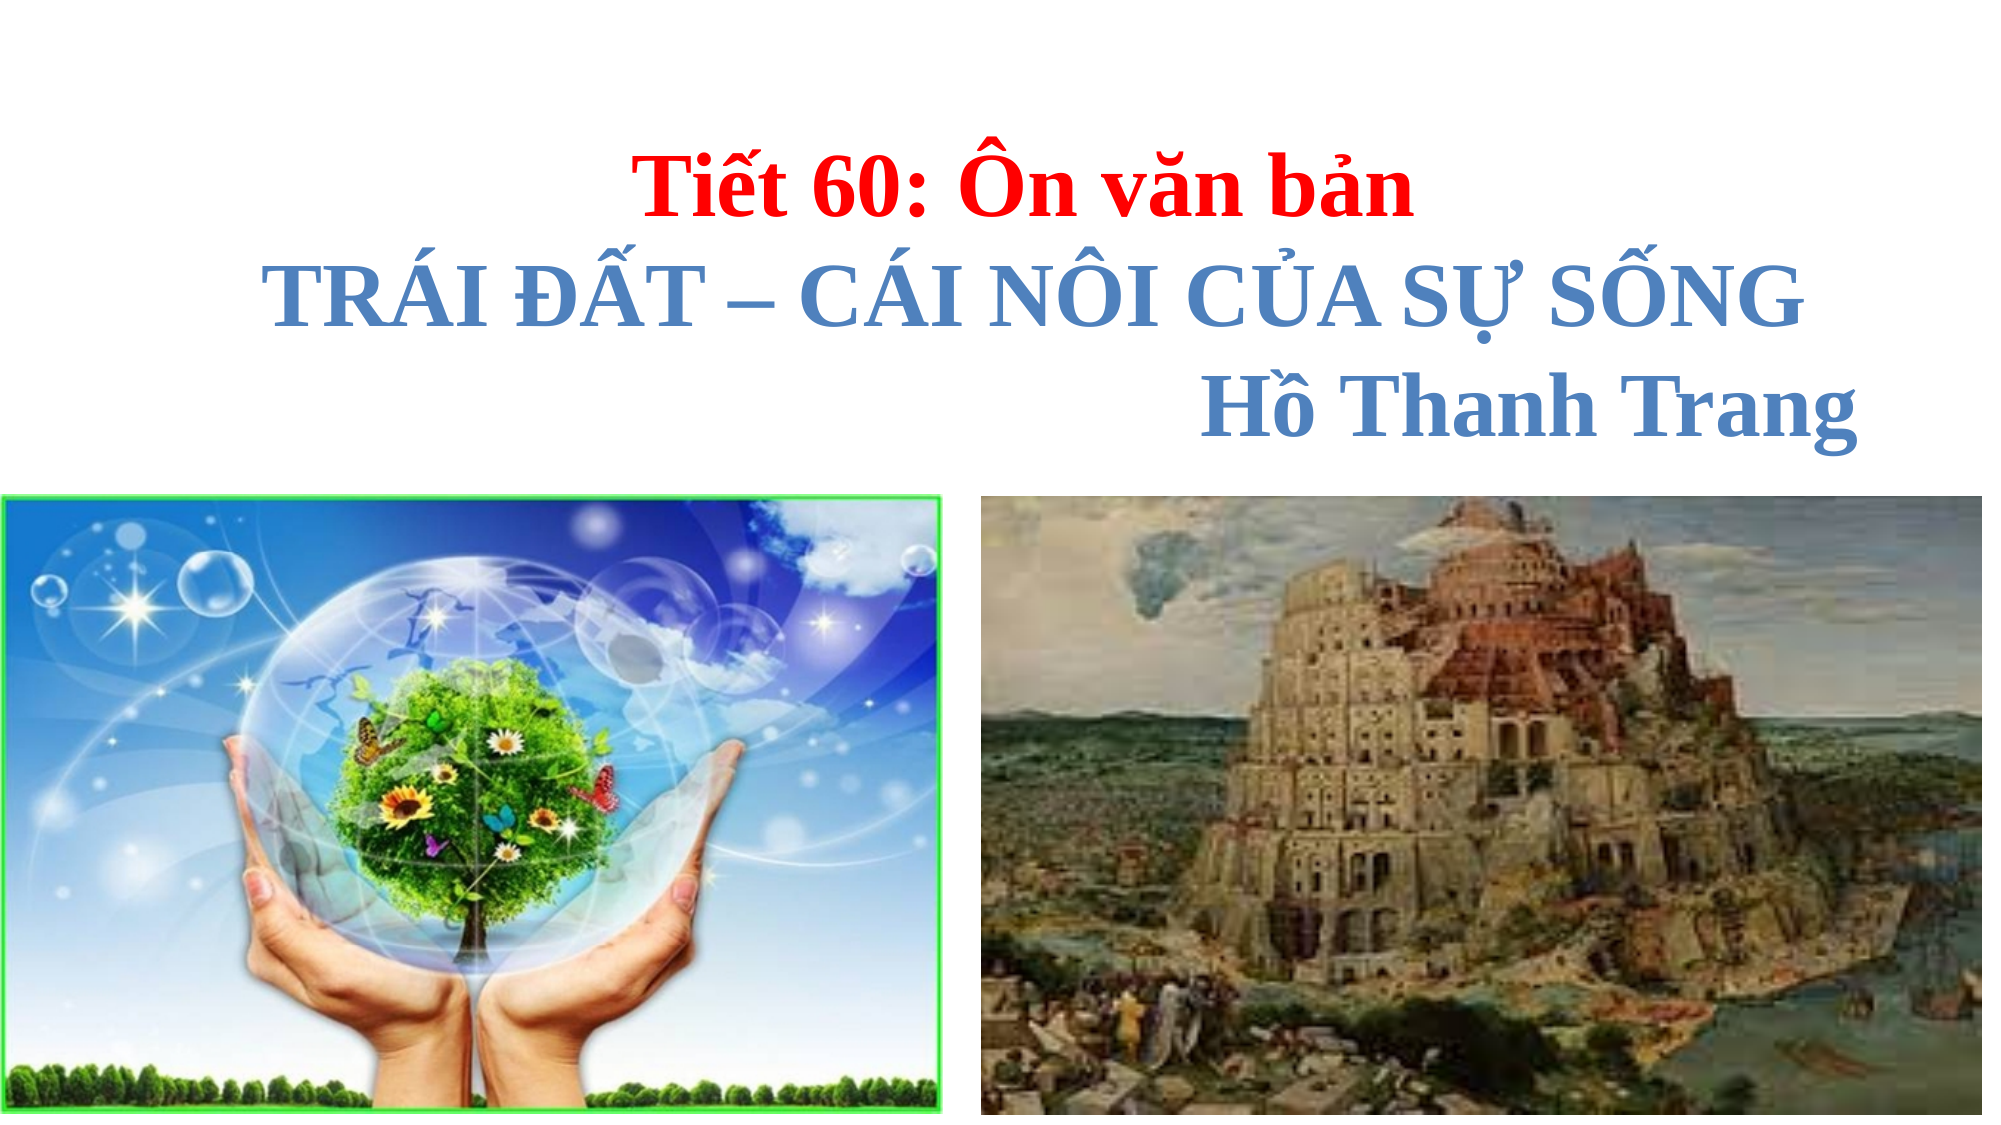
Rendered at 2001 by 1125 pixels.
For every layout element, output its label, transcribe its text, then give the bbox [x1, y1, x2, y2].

text_box Tiết 60: Ôn văn bản TRÁI ĐẤT – CÁI NÔI CỦA SỰ SỐNG Hồ Thanh Trang [115, 117, 1880, 463]
picture [981, 495, 1983, 1115]
picture [0, 494, 943, 1114]
